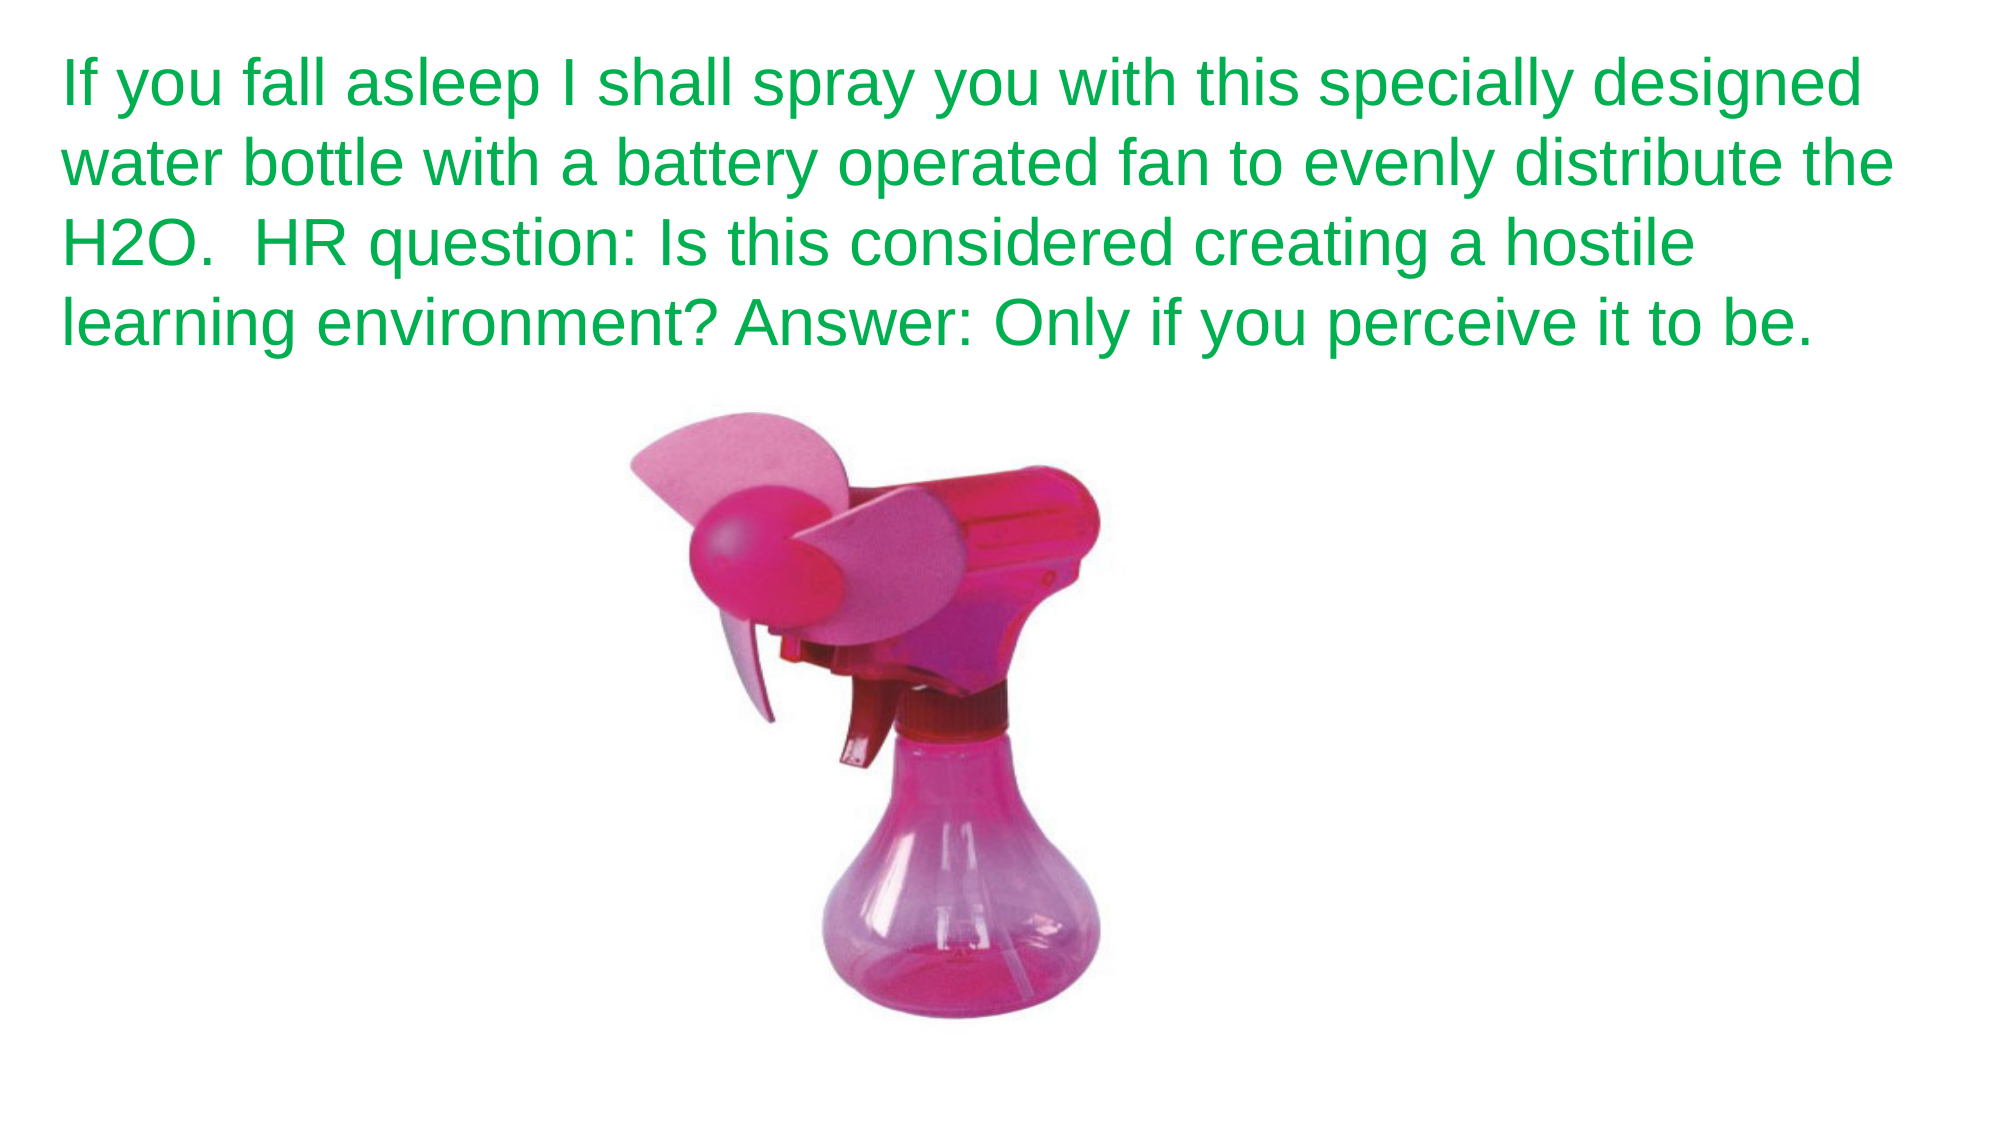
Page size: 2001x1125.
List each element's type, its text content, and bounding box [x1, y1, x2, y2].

picture [511, 342, 1226, 1078]
text_box If you fall asleep I shall spray you with this specially designed water bottle with a battery operated fan to evenly distribute the H2O. HR question: Is this considered creating a hostile learning environment? Answer: Only if you perceive it to be. [46, 31, 1946, 367]
